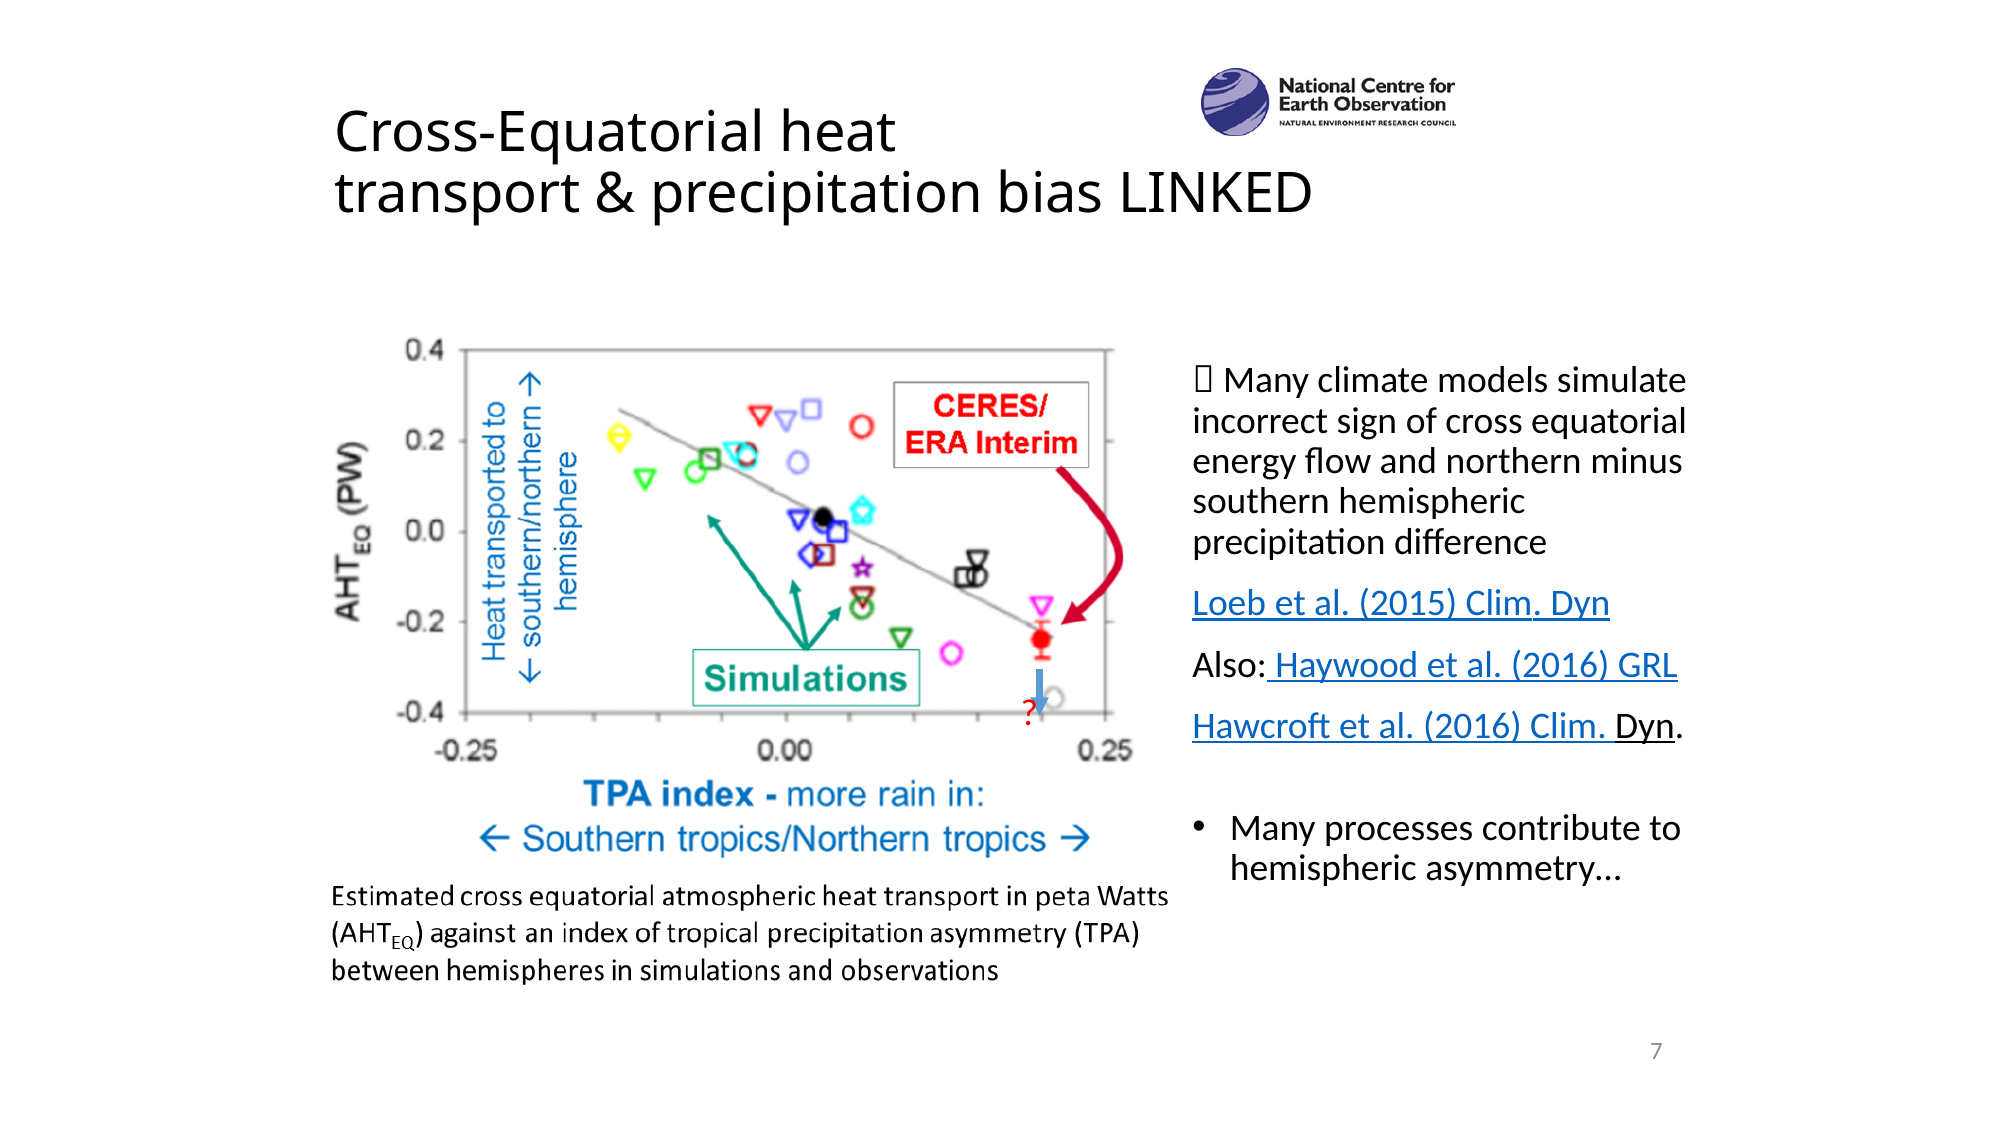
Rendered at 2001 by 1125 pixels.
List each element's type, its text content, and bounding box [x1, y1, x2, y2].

title Cross-Equatorial heat transport & precipitation bias LINKED [319, 95, 1678, 232]
list  Many climate models simulate incorrect sign of cross equatorial energy flow and northern minus southern hemispheric precipitation difference Loeb et al. (2015) Clim. Dyn Also: Haywood et al. (2016) GRL Hawcroft et al. (2016) Clim. Dyn. Many processes contribute to hemispheric asymmetry… [1211, 352, 1714, 969]
picture [1201, 68, 1462, 136]
picture [303, 314, 1211, 1007]
slide_number 7 [1567, 1029, 1678, 1071]
